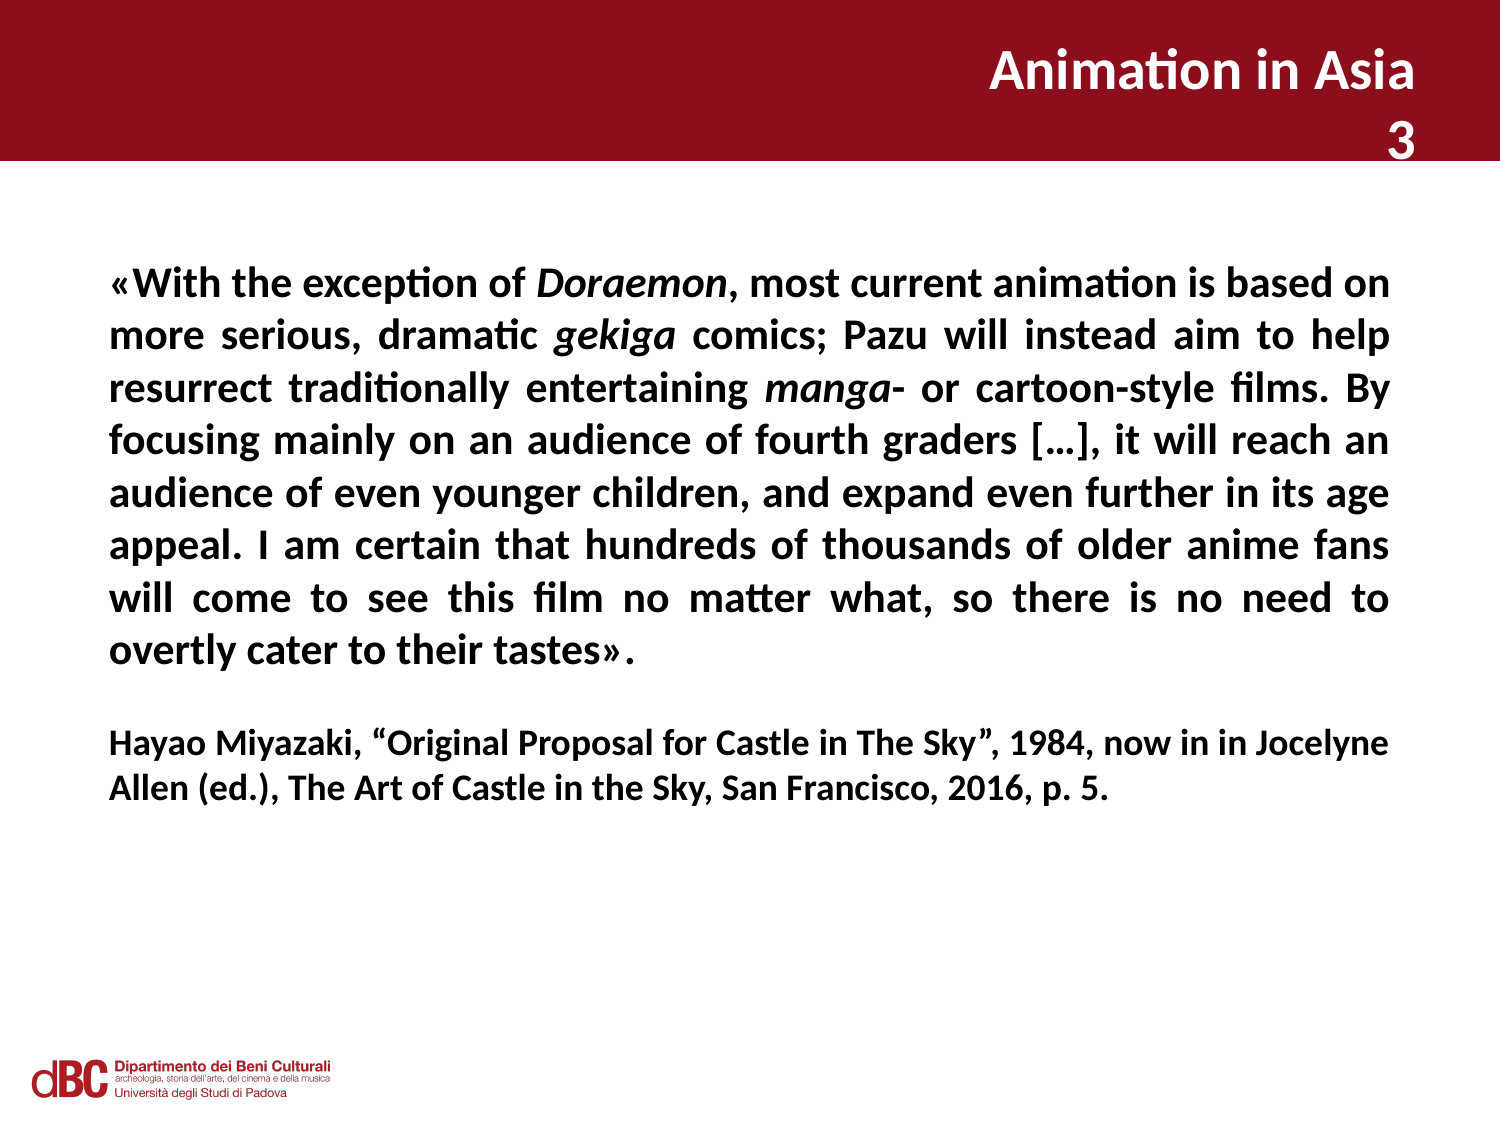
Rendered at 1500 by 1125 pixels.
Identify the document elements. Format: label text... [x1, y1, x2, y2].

text_box [0, 0, 1500, 161]
text_box Animation in Asia 3 Japan [946, 31, 1416, 141]
picture [29, 1058, 337, 1104]
text_box «With the exception of Doraemon, most current animation is based on more serious, dramatic gekiga comics; Pazu will instead aim to help resurrect traditionally entertaining manga- or cartoon-style films. By focusing mainly on an audience of fourth graders […], it will reach an audience of even younger children, and expand even further in its age appeal. I am certain that hundreds of thousands of older anime fans will come to see this film no matter what, so there is no need to overtly cater to their tastes». Hayao Miyazaki, “Original Proposal for Castle in The Sky”, 1984, now in in Jocelyne Allen (ed.), The Art of Castle in the Sky, San Francisco, 2016, p. 5. [101, 246, 1399, 816]
